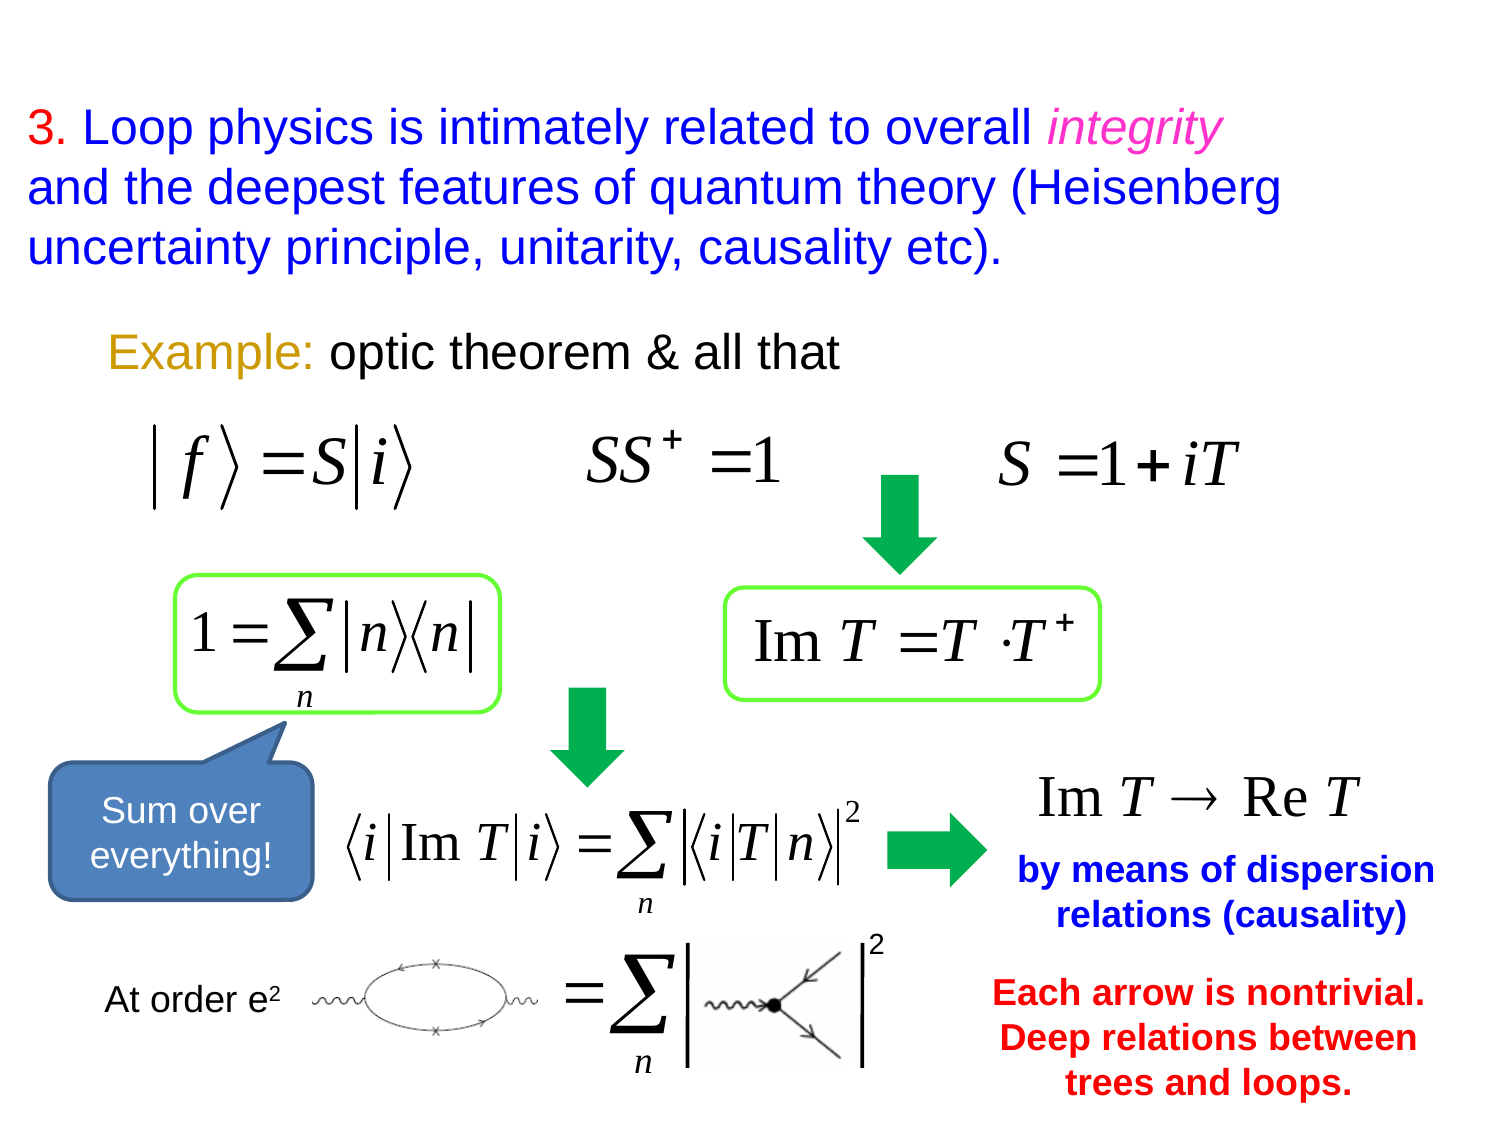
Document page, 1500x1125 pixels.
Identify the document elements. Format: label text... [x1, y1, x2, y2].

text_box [141, 408, 426, 526]
text_box [547, 685, 627, 785]
text_box Example: optic theorem & all that [92, 312, 857, 388]
text_box Each arrow is nontrivial. Deep relations between trees and loops. [977, 961, 1441, 1111]
text_box by means of dispersion relations (causality) [1002, 837, 1462, 943]
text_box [743, 593, 1088, 688]
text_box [574, 407, 791, 501]
text_box [172, 572, 503, 711]
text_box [187, 587, 488, 721]
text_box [1028, 762, 1376, 842]
picture [312, 955, 538, 1038]
text_box Sum over everything! [47, 730, 315, 903]
text_box 2 [853, 917, 900, 968]
text_box At order e2 [89, 967, 307, 1028]
picture [710, 928, 849, 1083]
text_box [987, 424, 1258, 503]
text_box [337, 787, 870, 926]
text_box [860, 472, 940, 578]
text_box 3. Loop physics is intimately related to overall integrity and the deepest features of quantum theory (Heisenberg uncertainty principle, unitarity, causality etc). [12, 87, 1463, 283]
text_box [722, 585, 1103, 703]
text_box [549, 942, 727, 1088]
text_box [885, 810, 990, 890]
